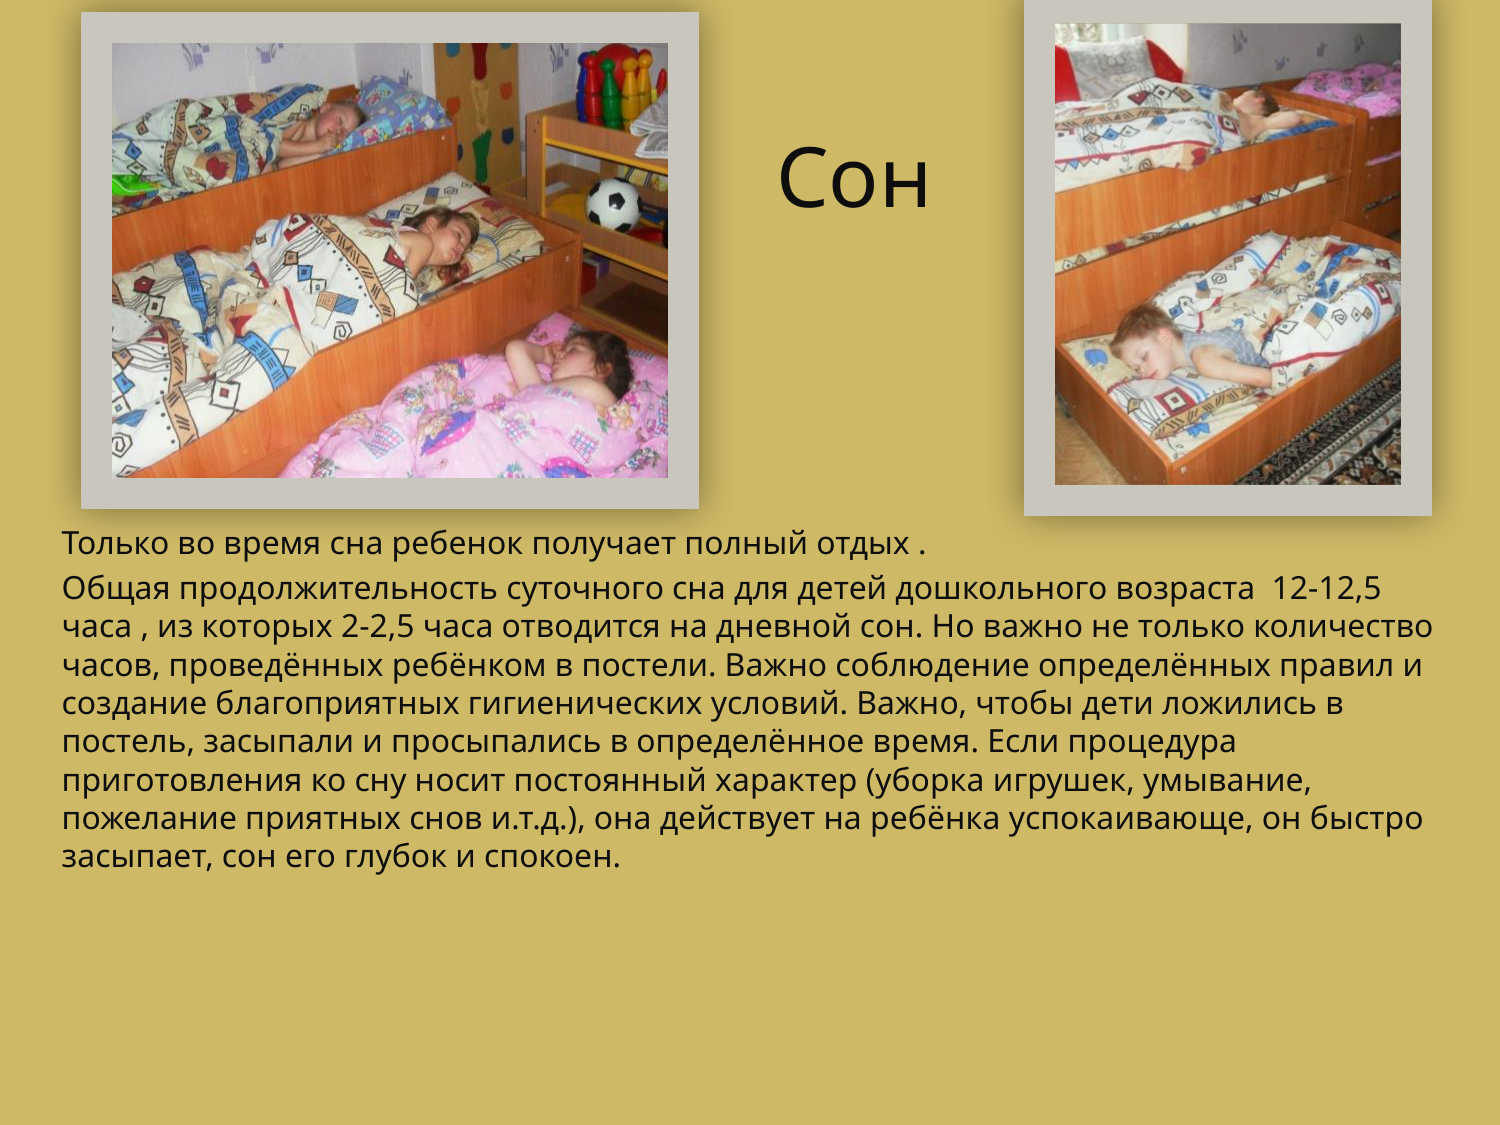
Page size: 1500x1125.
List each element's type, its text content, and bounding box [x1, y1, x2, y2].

picture [996, 24, 1459, 484]
picture [111, 42, 669, 479]
text_box Сон [761, 117, 996, 232]
list Только во время сна ребенок получает полный отдых . Общая продолжительность суточного сна для детей дошкольного возраста 12-12,5 часа , из которых 2-2,5 часа отводится на дневной сон. Но важно не только количество часов, проведённых ребёнком в постели. Важно соблюдение определённых правил и создание благоприятных гигиенических условий. Важно, чтобы дети ложились в постель, засыпали и просыпались в определённое время. Если процедура приготовления ко сну носит постоянный характер (уборка игрушек, умывание, пожелание приятных снов и.т.д.), она действует на ребёнка успокаивающе, он быстро засыпает, сон его глубок и спокоен. [46, 515, 1477, 937]
